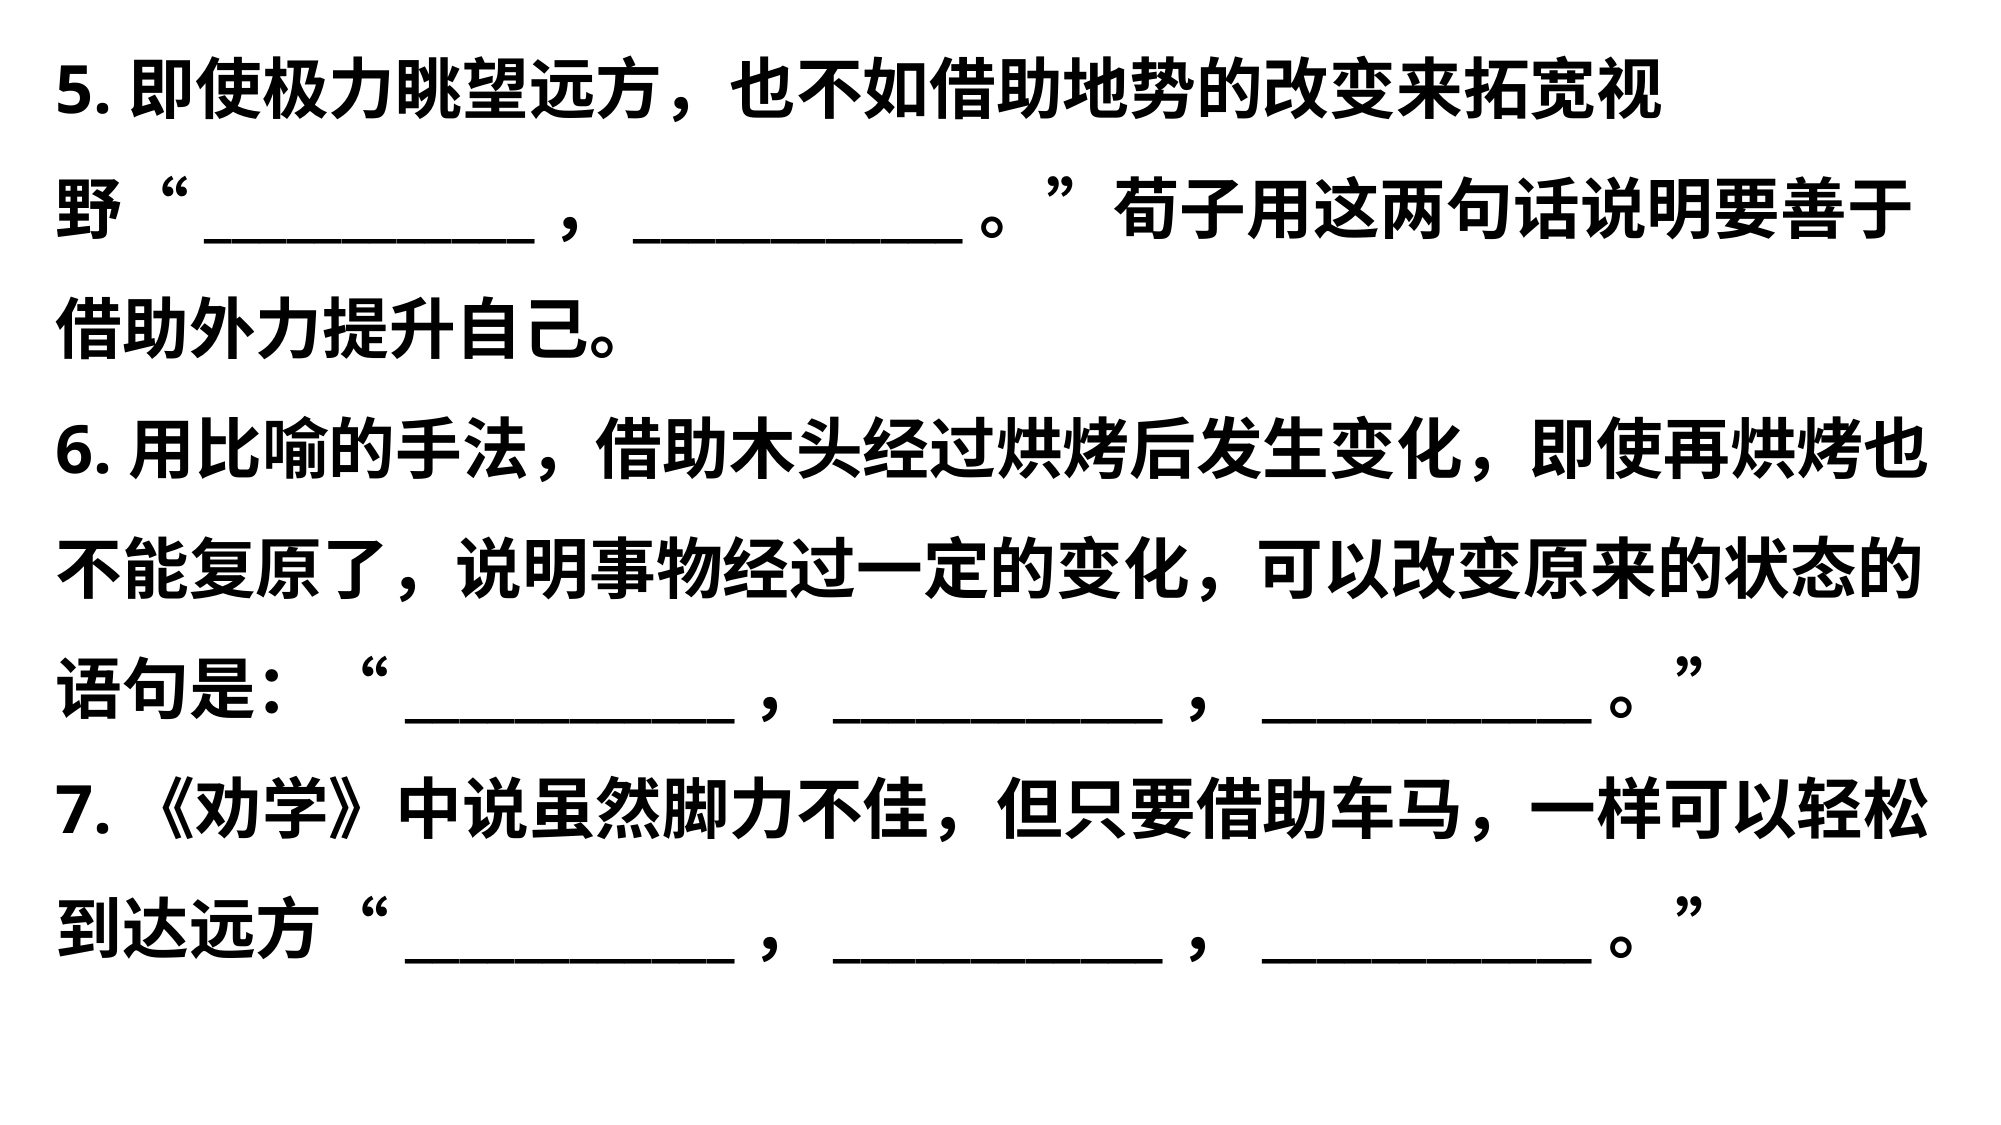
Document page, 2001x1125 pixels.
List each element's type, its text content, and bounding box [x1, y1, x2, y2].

text_box 5.即使极力眺望远方，也不如借助地势的改变来拓宽视野“____________，____________。”荀子用这两句话说明要善于借助外力提升自己。 6.用比喻的手法，借助木头经过烘烤后发生变化，即使再烘烤也不能复原了，说明事物经过一定的变化，可以改变原来的状态的语句是：“____________，____________，____________。” 7.《劝学》中说虽然脚力不佳，但只要借助车马，一样可以轻松到达远方“____________，____________，____________。” [40, 0, 1960, 975]
